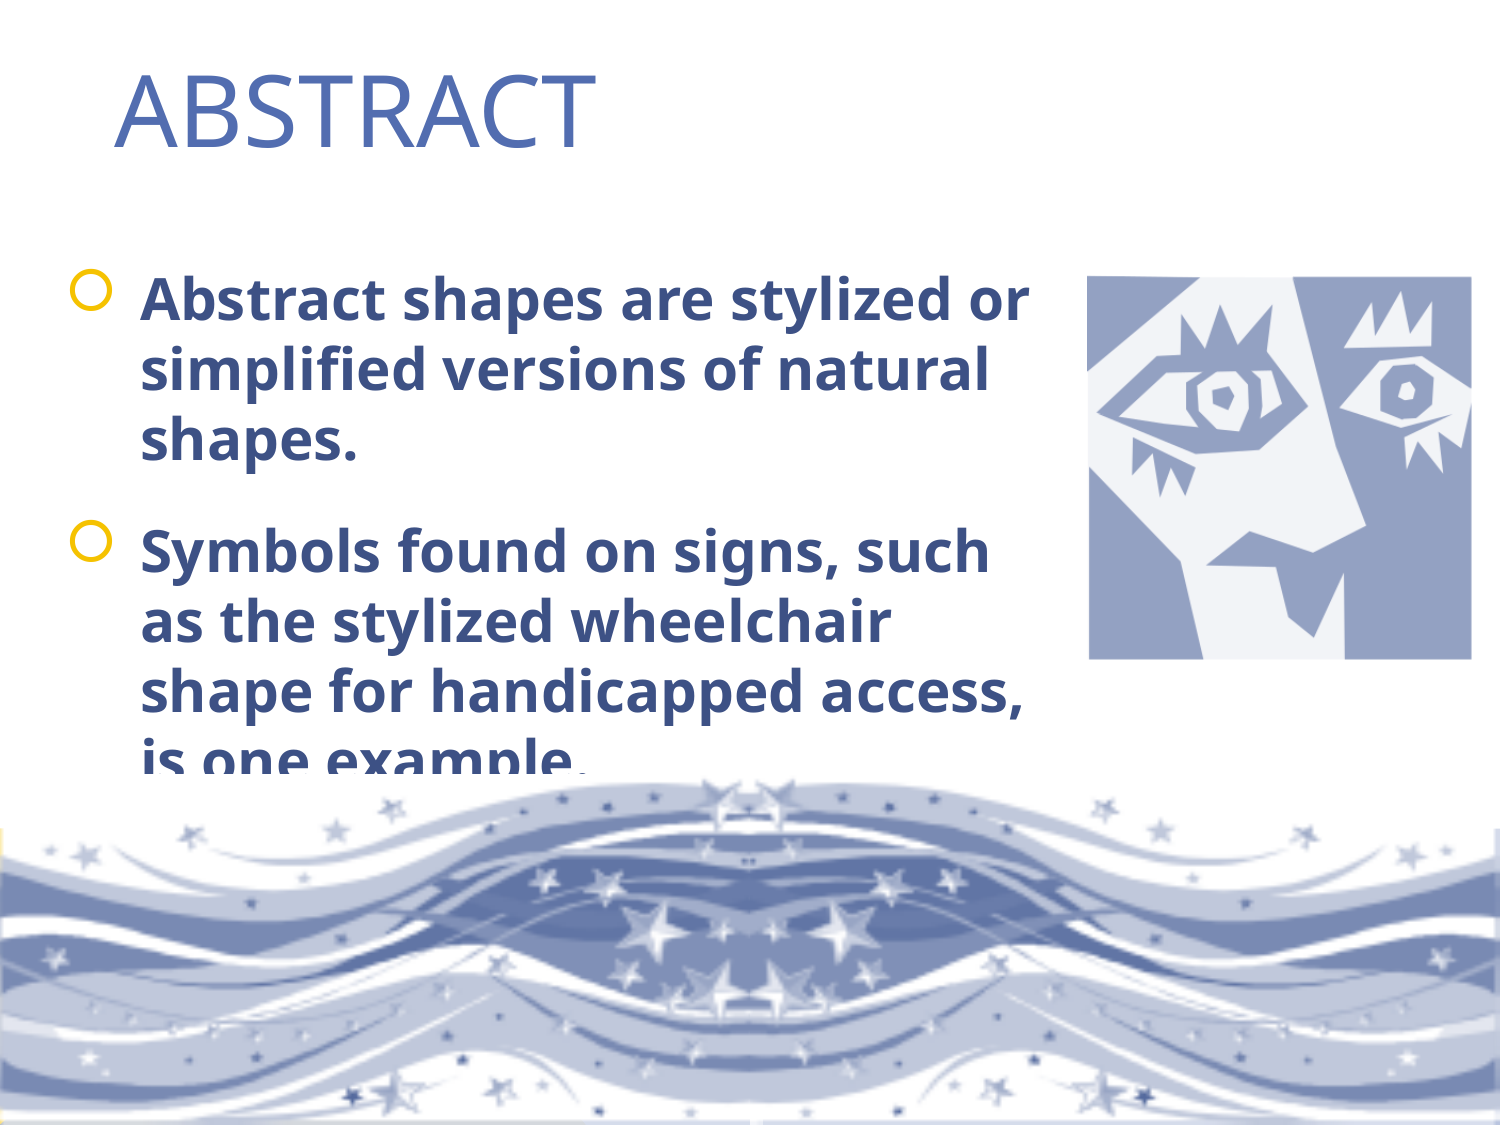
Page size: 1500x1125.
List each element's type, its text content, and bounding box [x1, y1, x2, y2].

list Abstract shapes are stylized or simplified versions of natural shapes. Symbols found on signs, such as the stylized wheelchair shape for handicapped access, is one example. [50, 254, 1075, 773]
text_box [0, 774, 1500, 1125]
text_box [59, 624, 405, 773]
picture [1087, 274, 1475, 663]
title Abstract [99, 62, 1369, 153]
